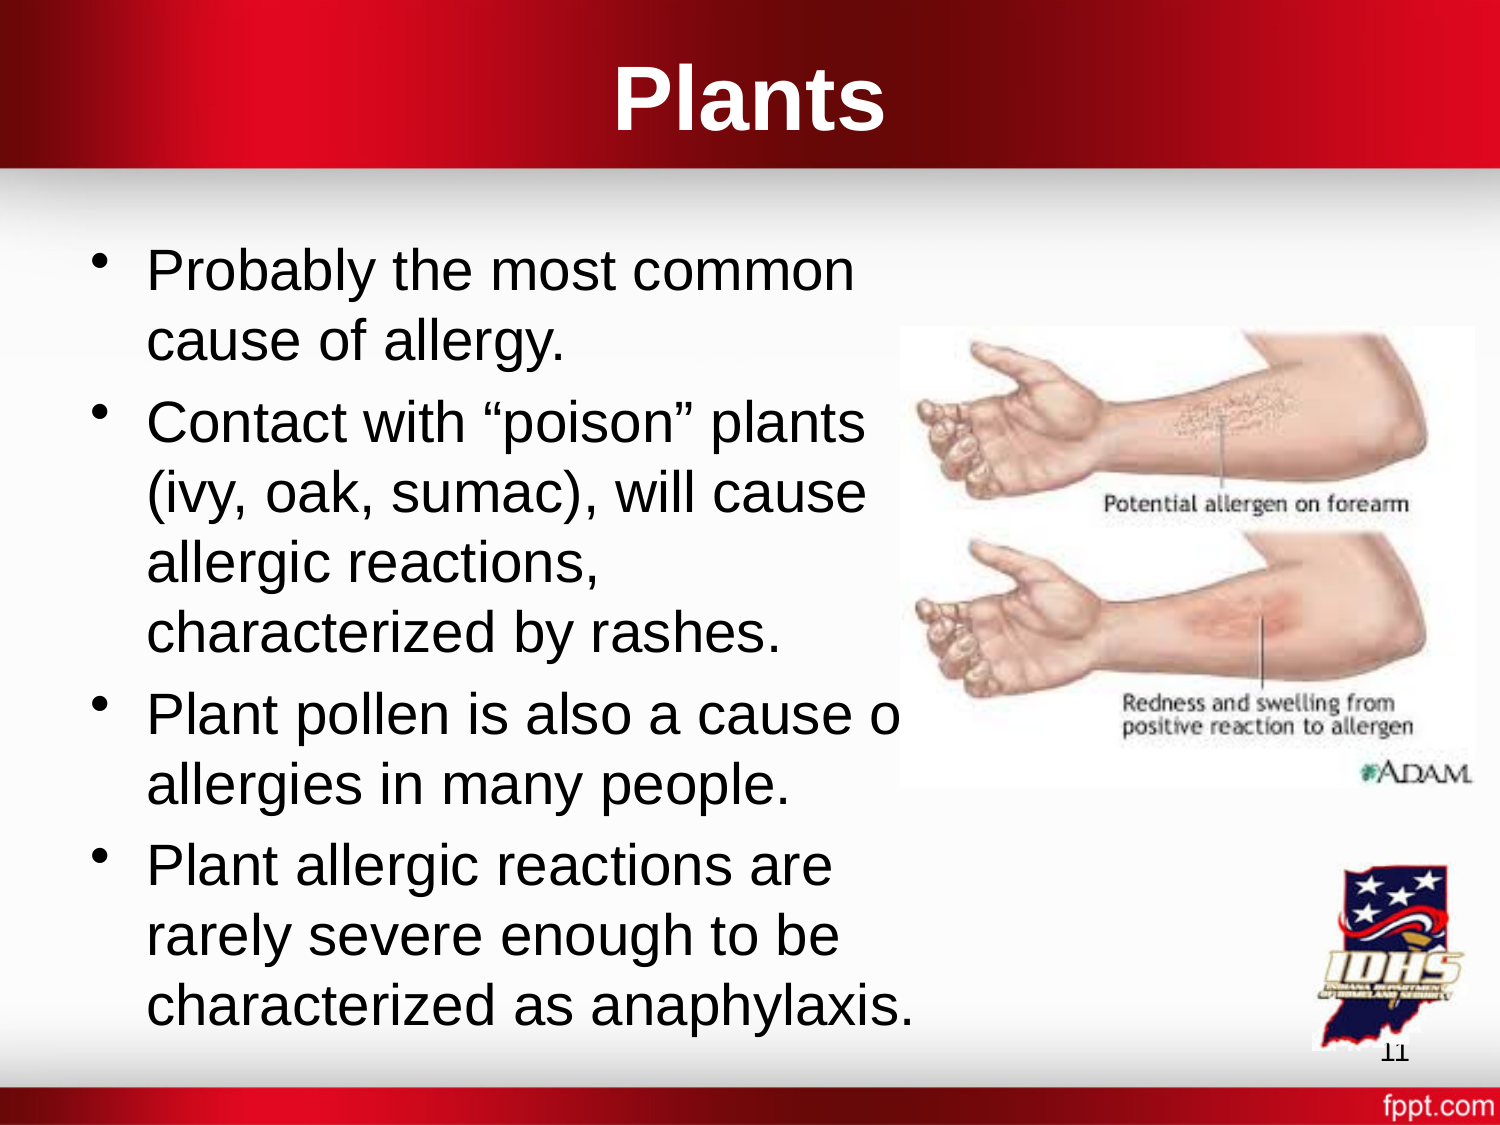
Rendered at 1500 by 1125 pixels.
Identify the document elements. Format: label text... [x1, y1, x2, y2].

list Probably the most common cause of allergy. Contact with “poison” plants (ivy, oak, sumac), will cause allergic reactions, characterized by rashes. Plant pollen is also a cause of allergies in many people. Plant allergic reactions are rarely severe enough to be characterized as anaphylaxis. [74, 224, 963, 968]
picture [0, 0, 1500, 1125]
title Plants [74, 0, 1426, 188]
slide_number 11 [1074, 1024, 1426, 1103]
